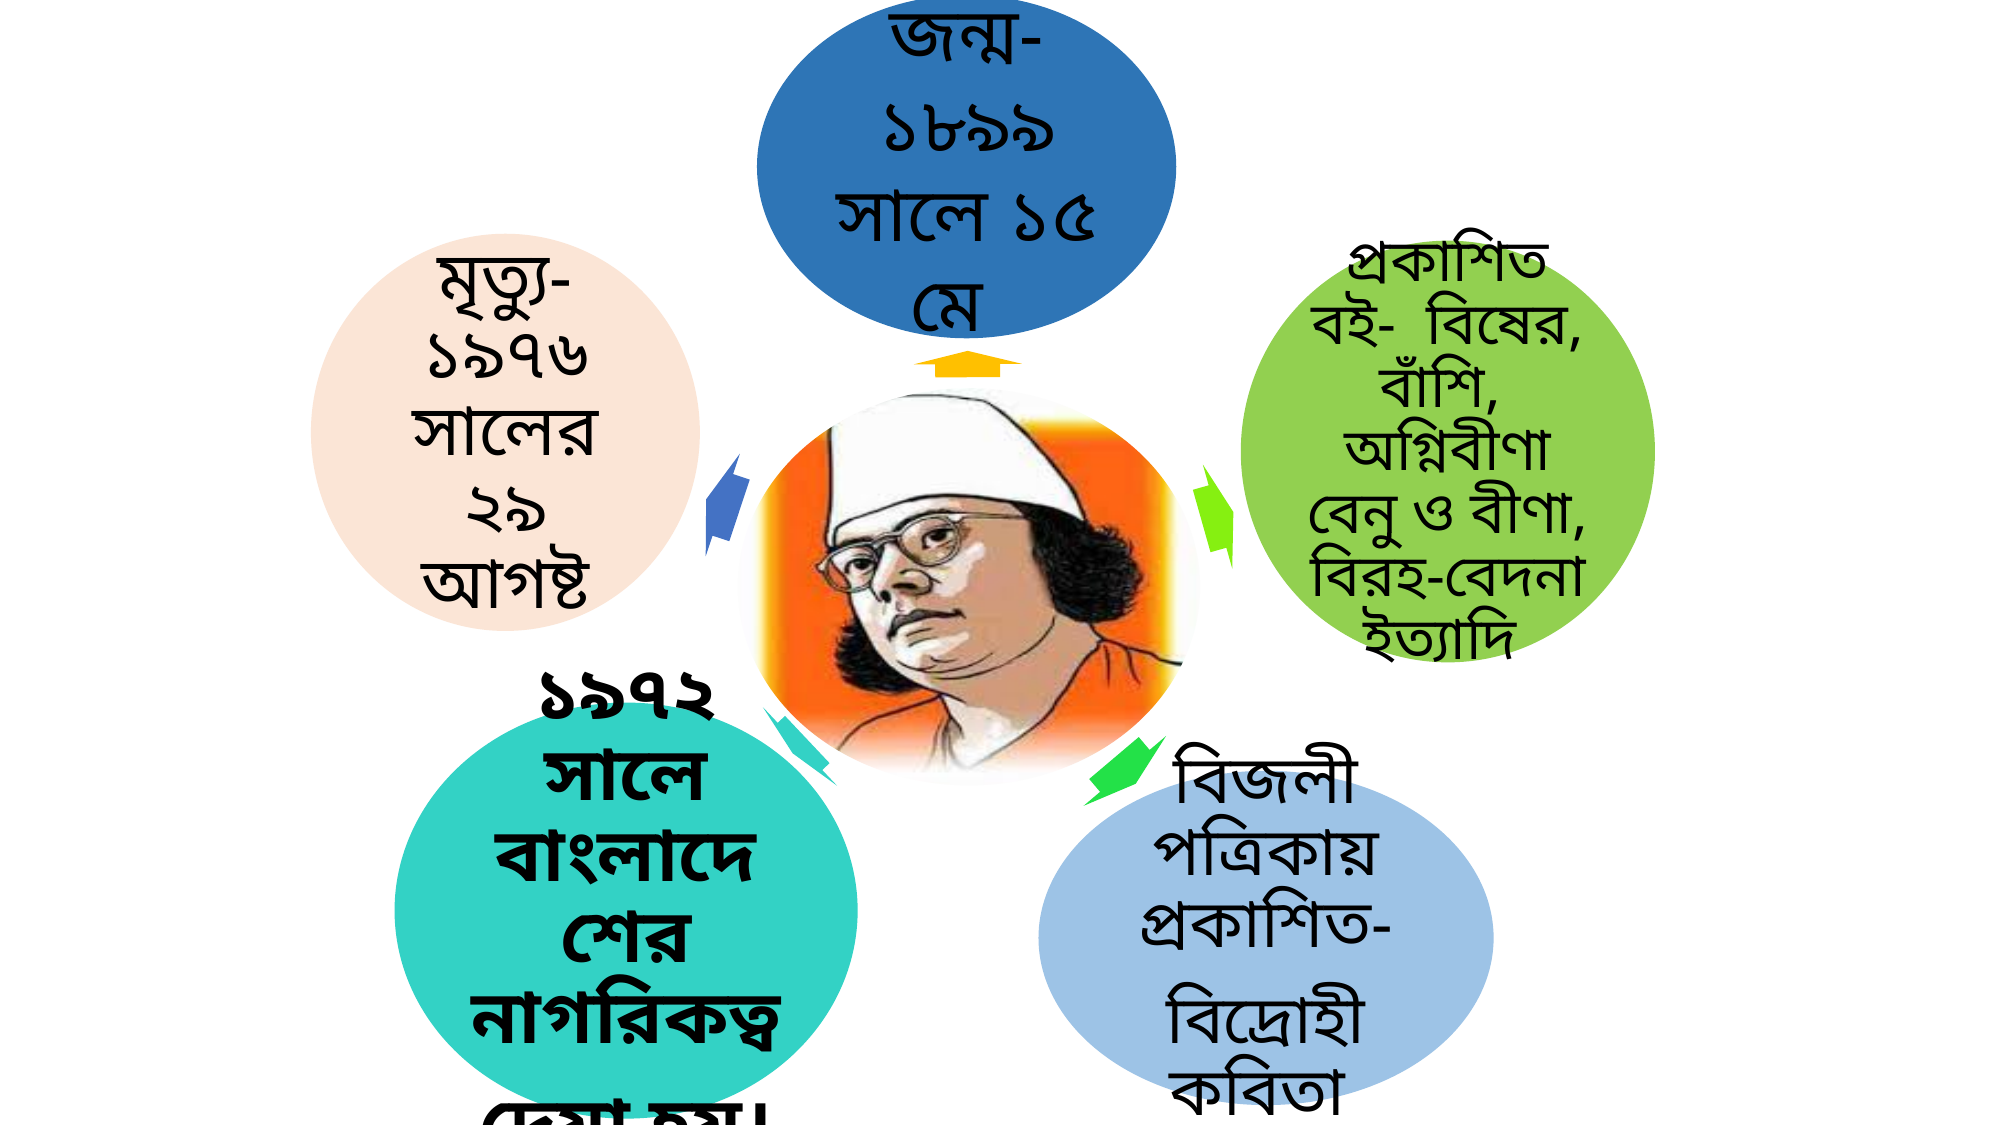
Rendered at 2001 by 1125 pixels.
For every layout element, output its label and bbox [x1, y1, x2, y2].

text_box [258, 0, 1692, 1125]
